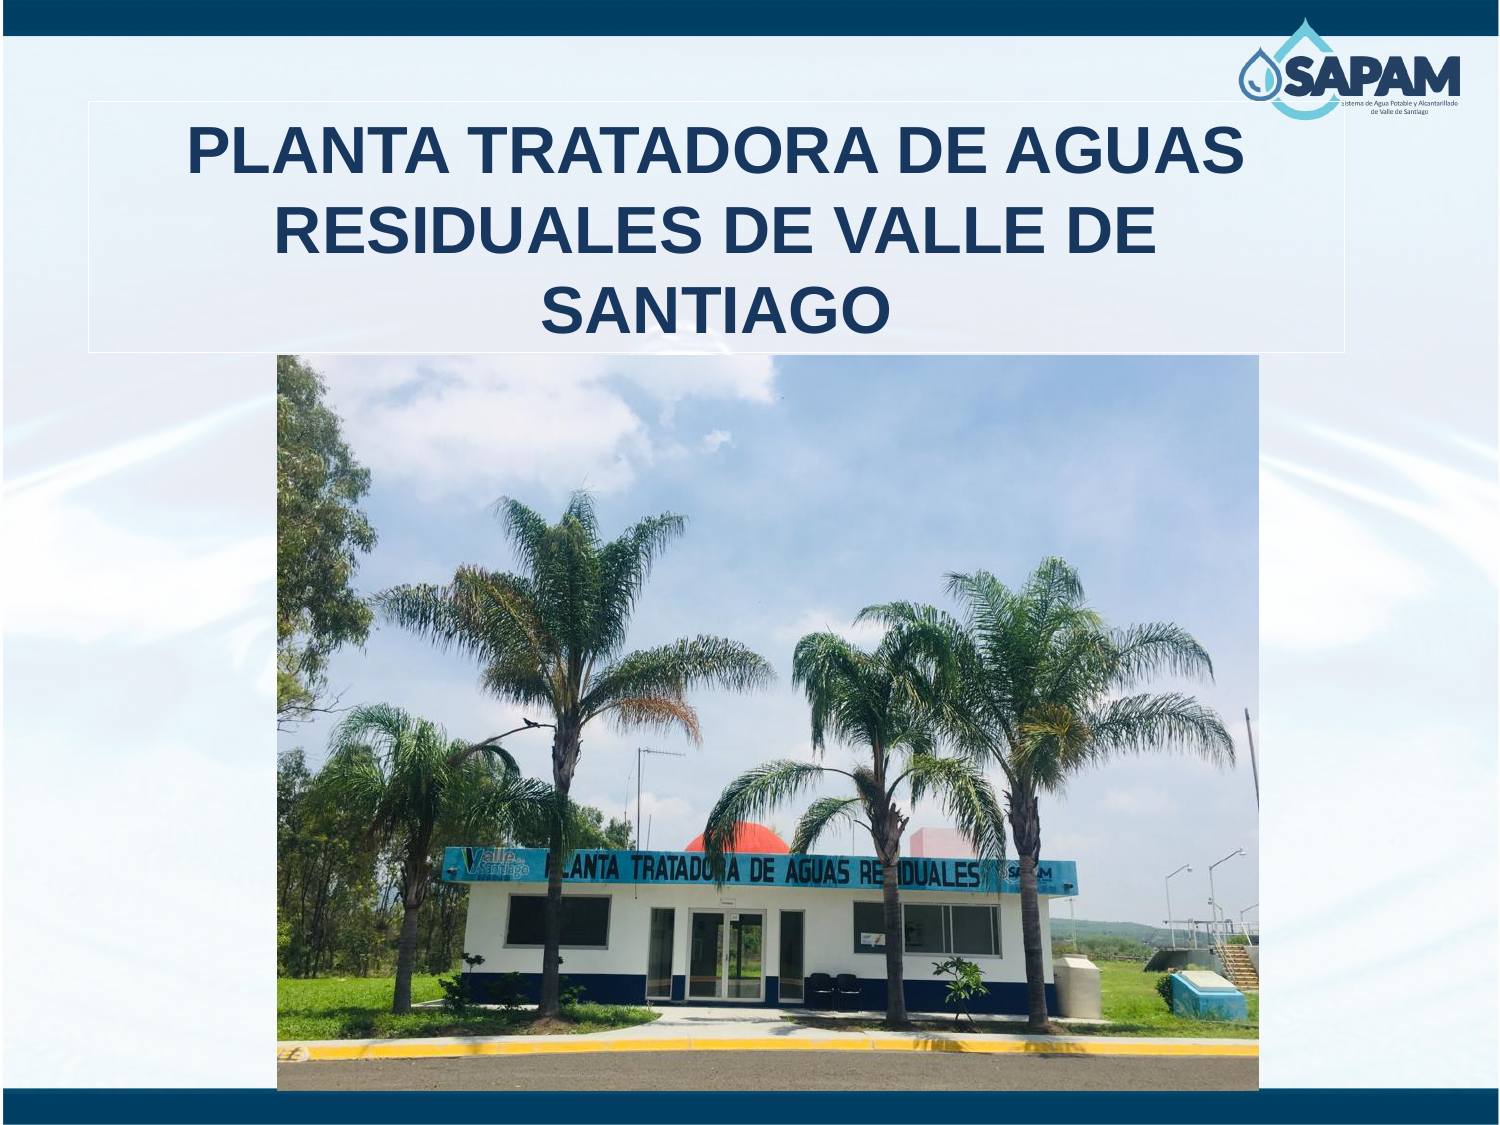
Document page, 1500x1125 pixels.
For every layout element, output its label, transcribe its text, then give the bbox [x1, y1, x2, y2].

text_box PLANTA TRATADORA DE AGUAS RESIDUALES DE VALLE DE SANTIAGO [88, 101, 1345, 353]
picture [0, 0, 1500, 1125]
